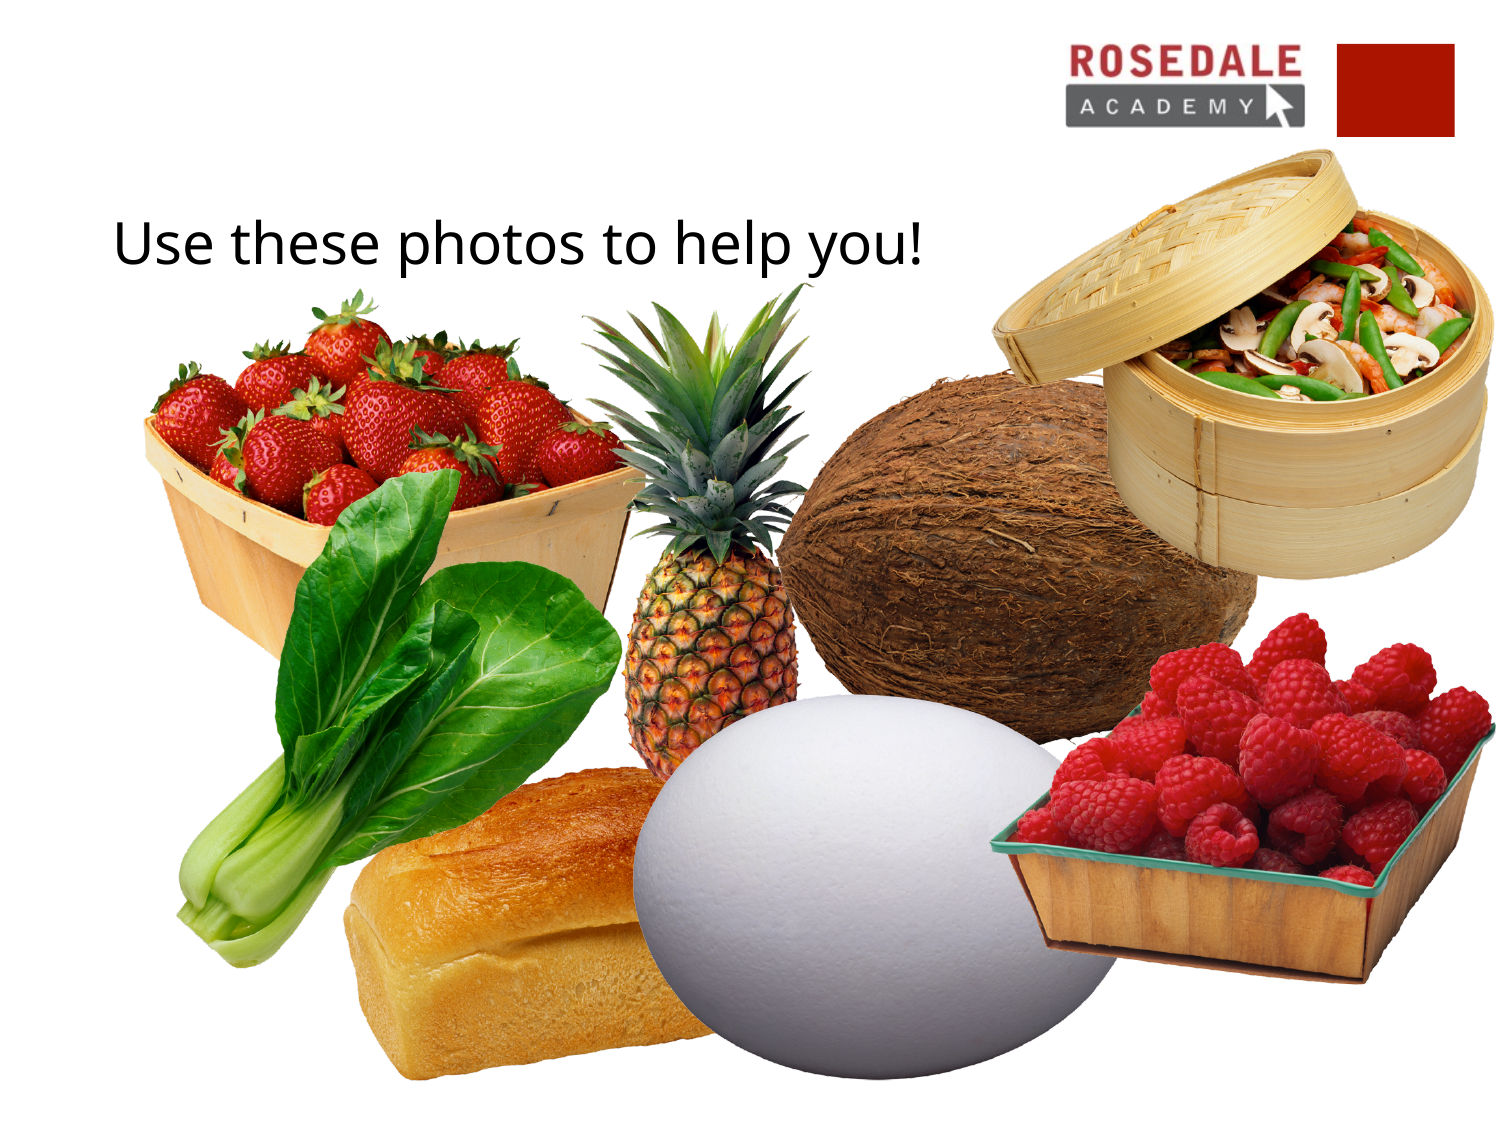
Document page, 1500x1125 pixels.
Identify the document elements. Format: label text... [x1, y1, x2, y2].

text_box [575, 278, 818, 690]
text_box [139, 284, 575, 719]
text_box [338, 975, 627, 1085]
text_box [627, 690, 1140, 1085]
text_box [987, 606, 1500, 988]
text_box [759, 362, 1272, 690]
text_box [172, 462, 628, 975]
text_box [987, 142, 1500, 583]
text_box [1065, 43, 1306, 129]
title Use these photos to help you! [109, 204, 947, 395]
